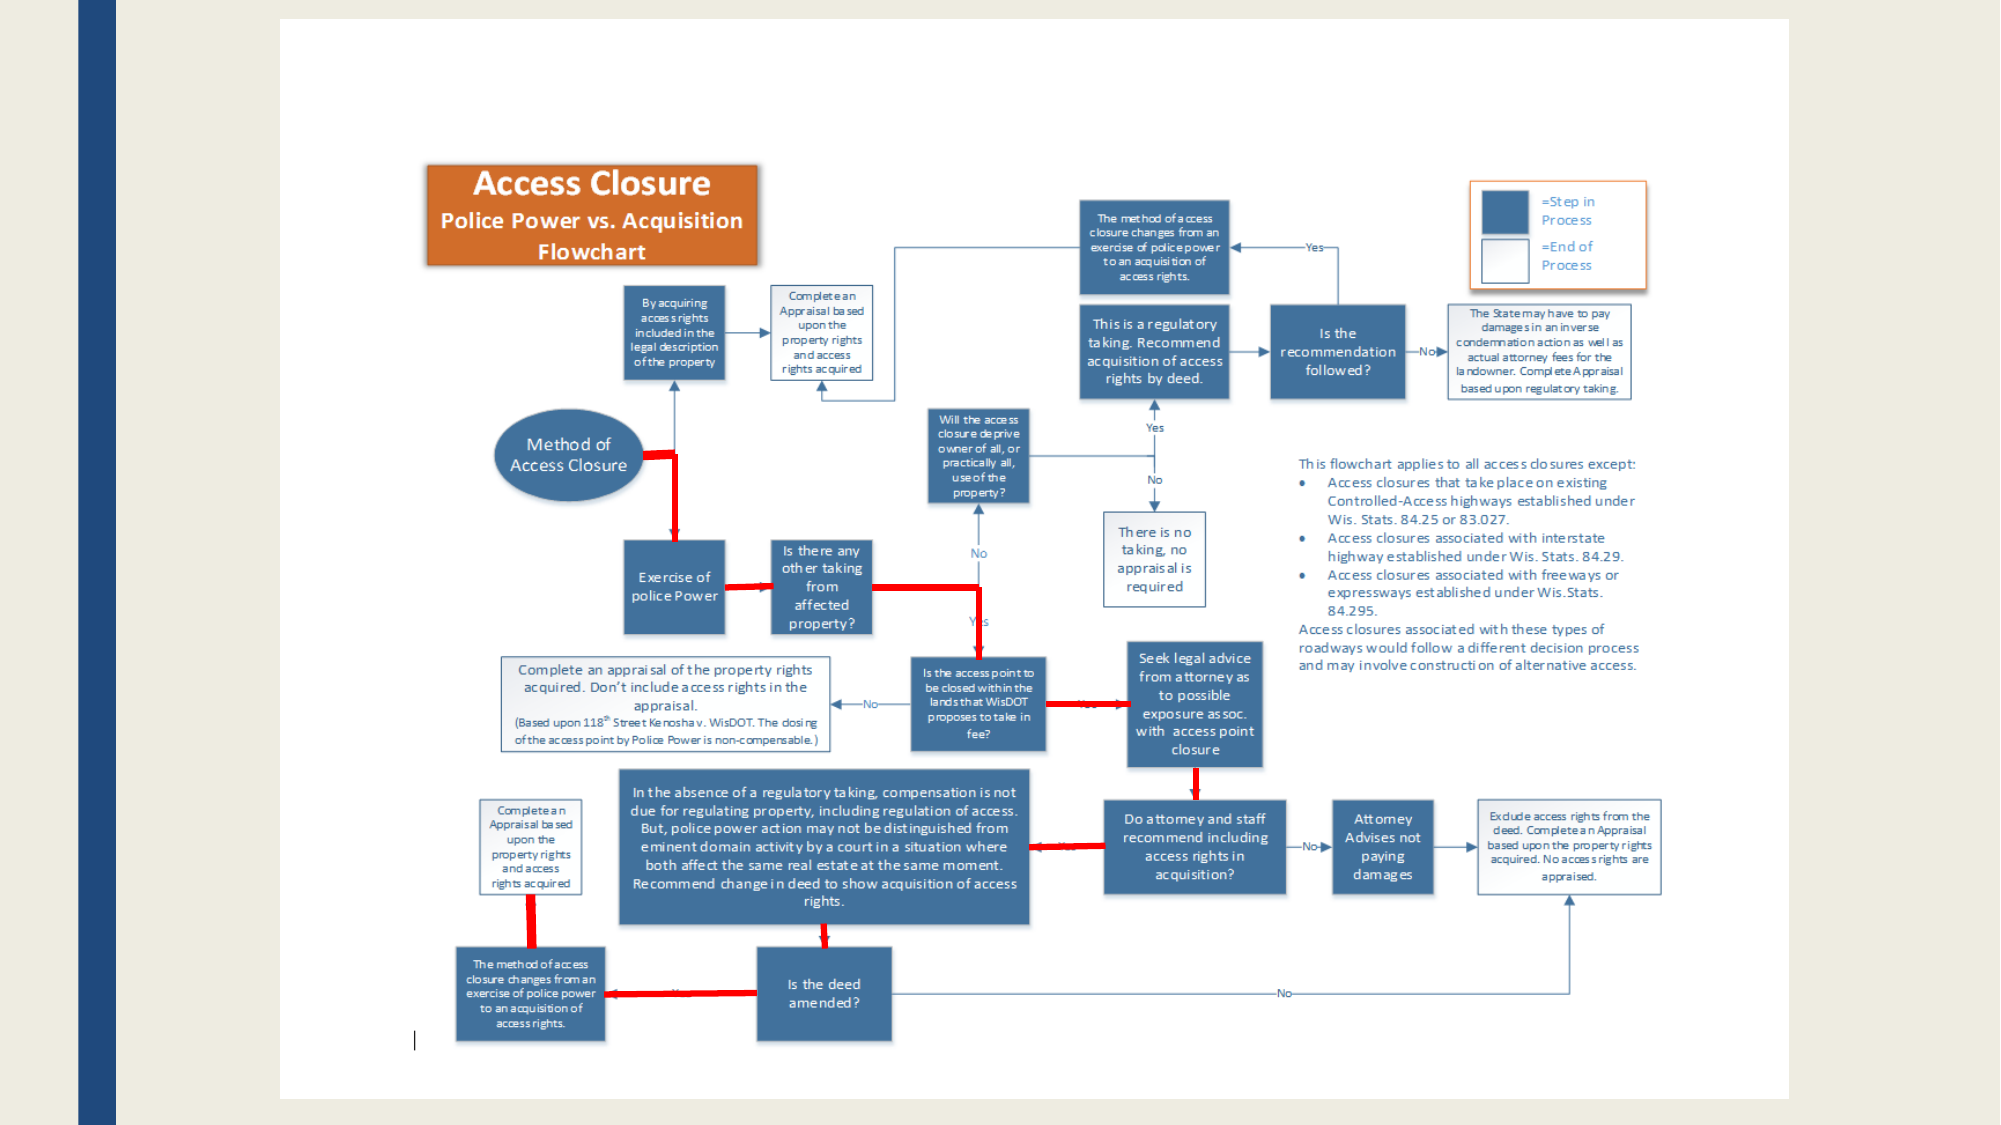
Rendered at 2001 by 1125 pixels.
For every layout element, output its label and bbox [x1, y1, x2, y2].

picture [280, 19, 1789, 1099]
